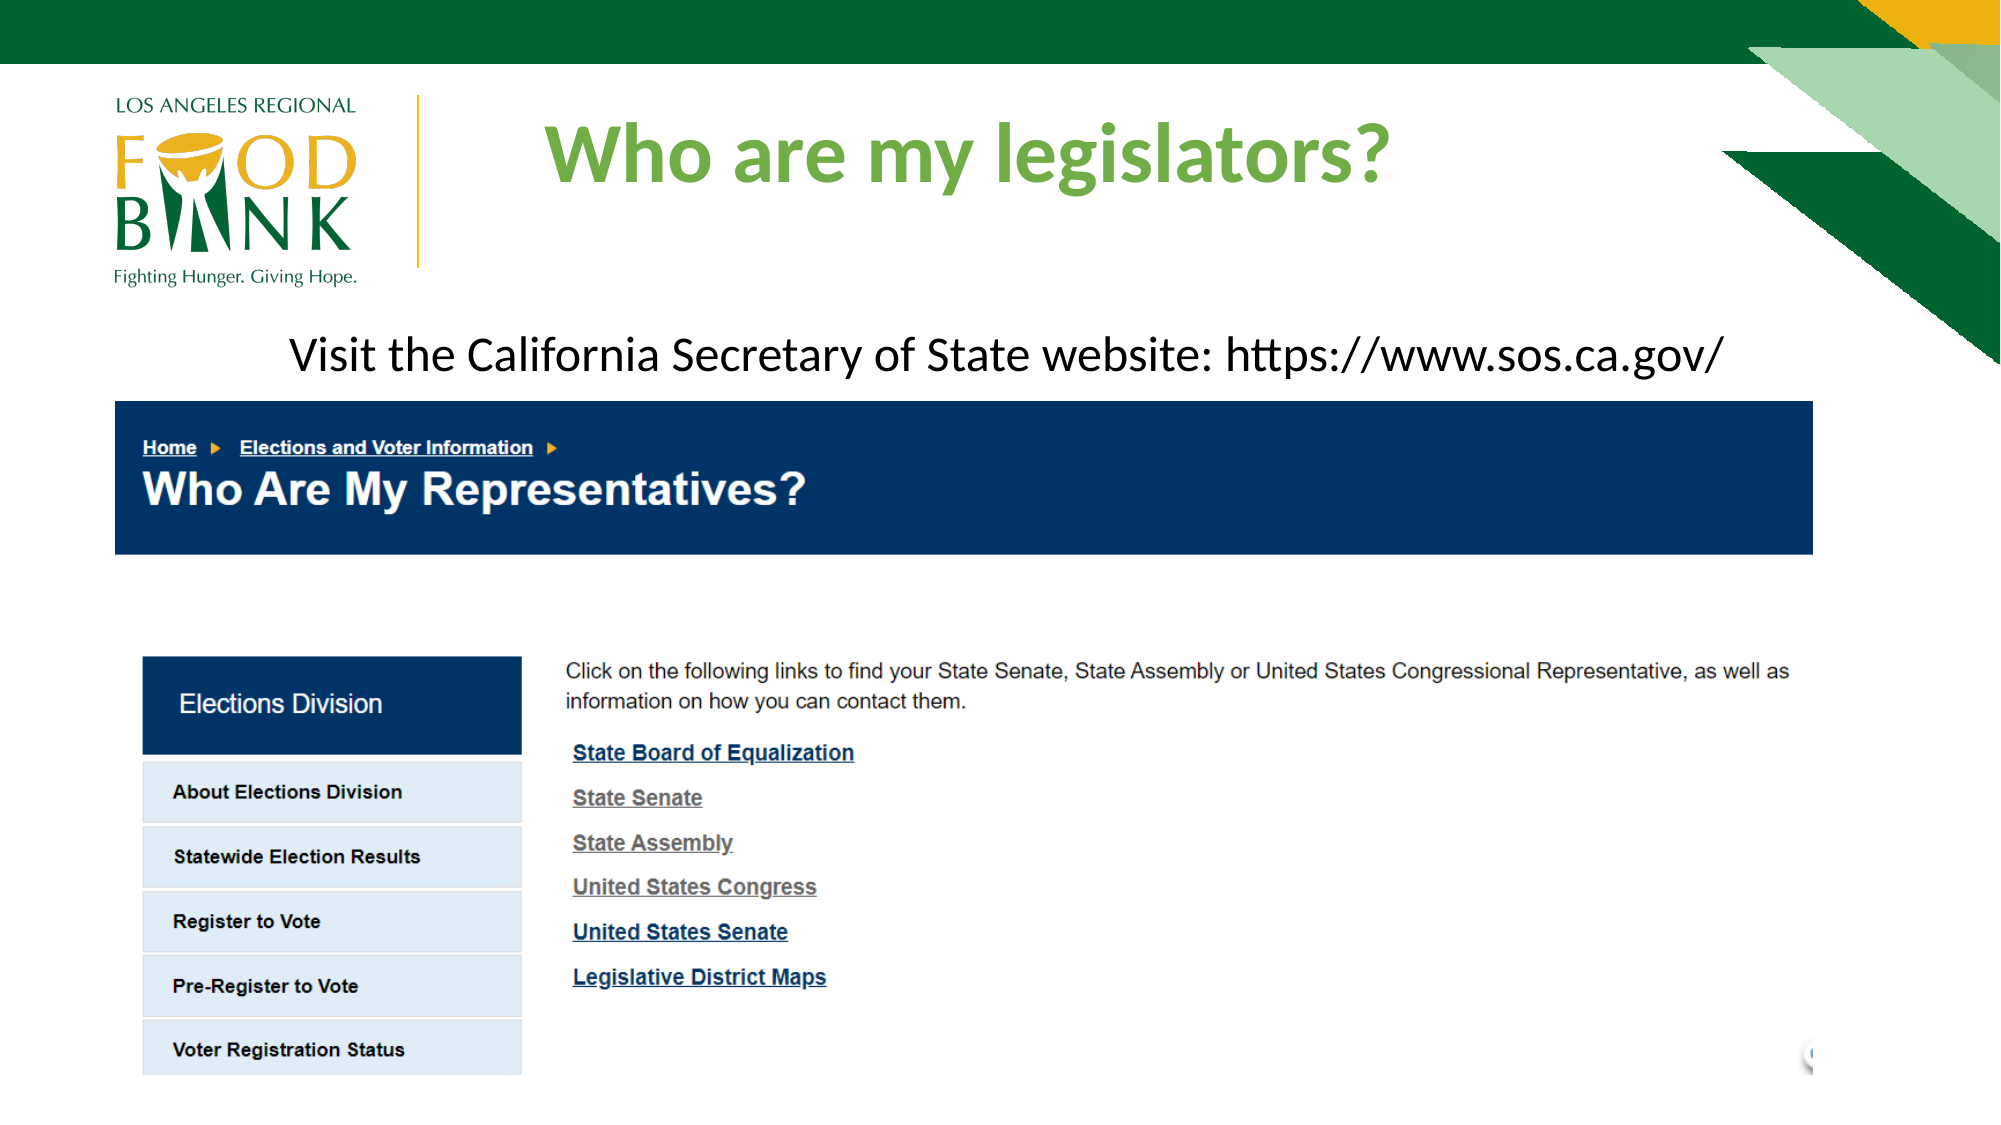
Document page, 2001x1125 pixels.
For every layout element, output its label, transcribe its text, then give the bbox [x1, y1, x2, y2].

text_box Visit the California Secretary of State website: https://www.sos.ca.gov/ [274, 306, 1829, 402]
picture [115, 401, 1813, 1076]
list Who are my legislators? [529, 117, 1482, 236]
list [503, 100, 1660, 236]
picture [0, 0, 2001, 371]
